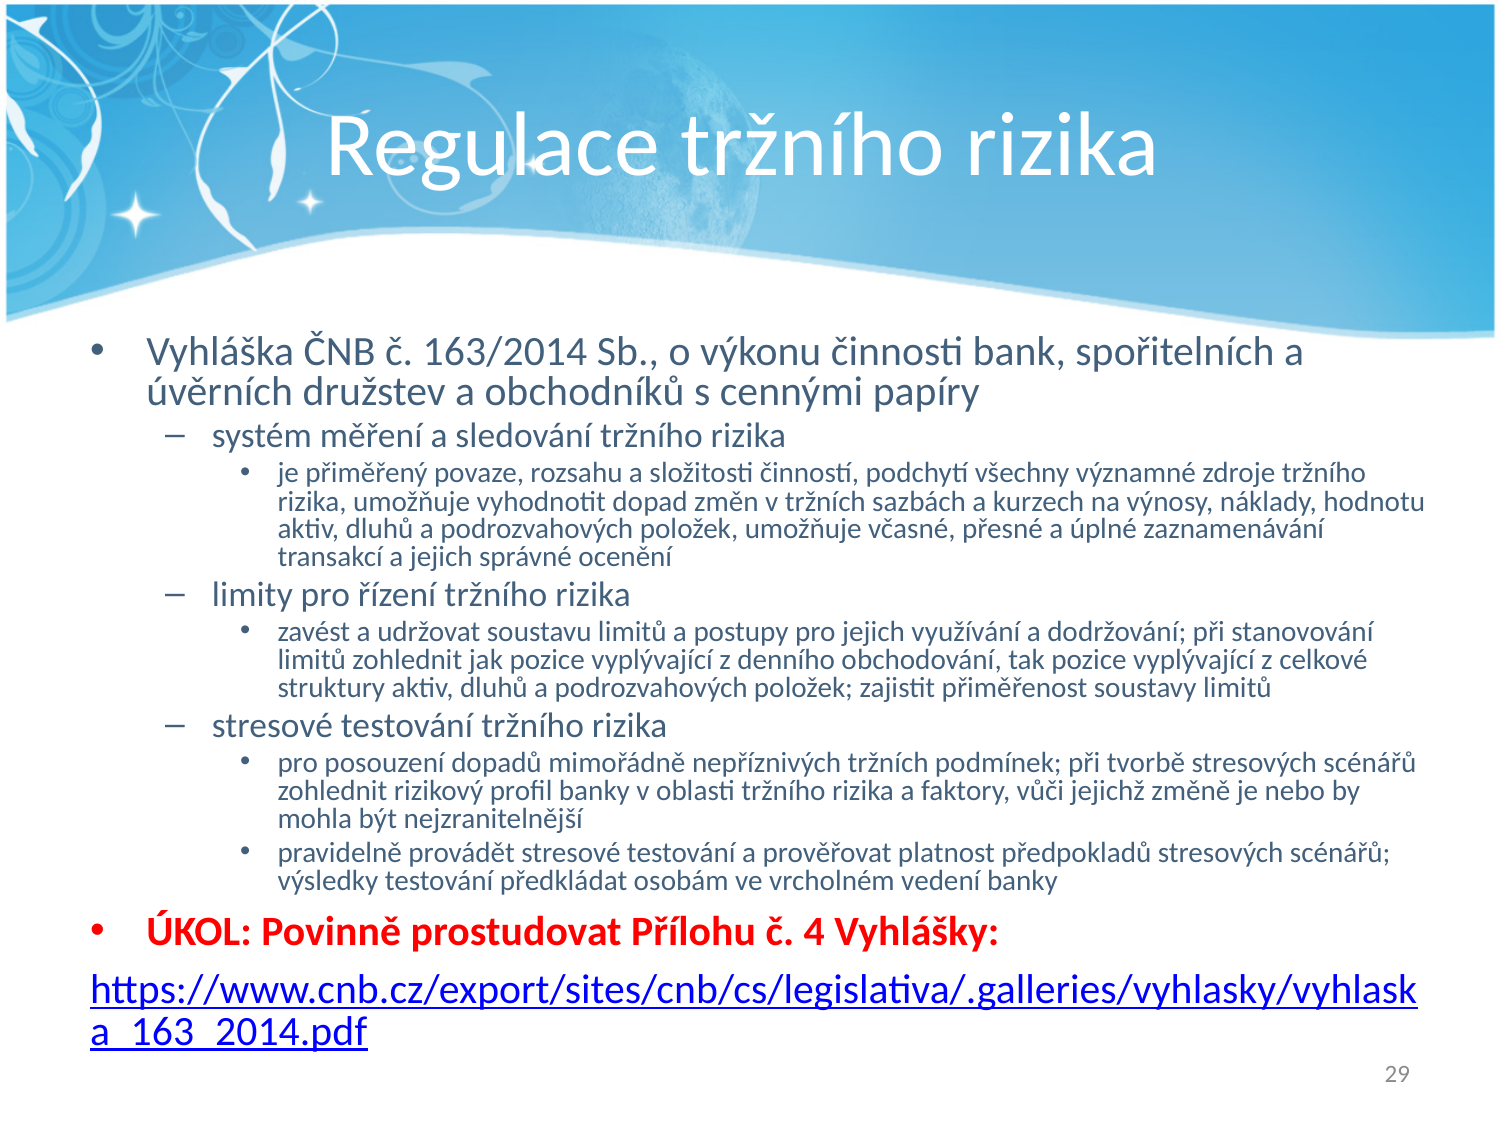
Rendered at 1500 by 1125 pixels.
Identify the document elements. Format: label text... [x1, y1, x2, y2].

slide_number 29 [1074, 1042, 1425, 1103]
list Vyhláška ČNB č. 163/2014 Sb., o výkonu činnosti bank, spořitelních a úvěrních družstev a obchodníků s cennými papíry systém měření a sledování tržního rizika je přiměřený povaze, rozsahu a složitosti činností, podchytí všechny významné zdroje tržního rizika, umožňuje vyhodnotit dopad změn v tržních sazbách a kurzech na výnosy, náklady, hodnotu aktiv, dluhů a podrozvahových položek, umožňuje včasné, přesné a úplné zaznamenávání transakcí a jejich správné ocenění limity pro řízení tržního rizika zavést a udržovat soustavu limitů a postupy pro jejich využívání a dodržování; při stanovování limitů zohlednit jak pozice vyplývající z denního obchodování, tak pozice vyplývající z celkové struktury aktiv, dluhů a podrozvahových položek; zajistit přiměřenost soustavy limitů stresové testování tržního rizika pro posouzení dopadů mimořádně nepříznivých tržních podmínek; při tvorbě stresových scénářů zohlednit rizikový profil banky v oblasti tržního rizika a faktory, vůči jejichž změně je nebo by mohla být nejzranitelnější pravidelně provádět stresové testování a prověřovat platnost předpokladů stresových scénářů; výsledky testování předkládat osobám ve vrcholném vedení banky ÚKOL: Povinně prostudovat Přílohu č. 4 Vyhlášky: https://www.cnb.cz/export/sites/cnb/cs/legislativa/.galleries/vyhlasky/vyhlaska_163_2014.pdf [74, 326, 1448, 1095]
picture [0, 0, 1500, 1125]
title Regulace tržního rizika [74, 44, 1412, 233]
